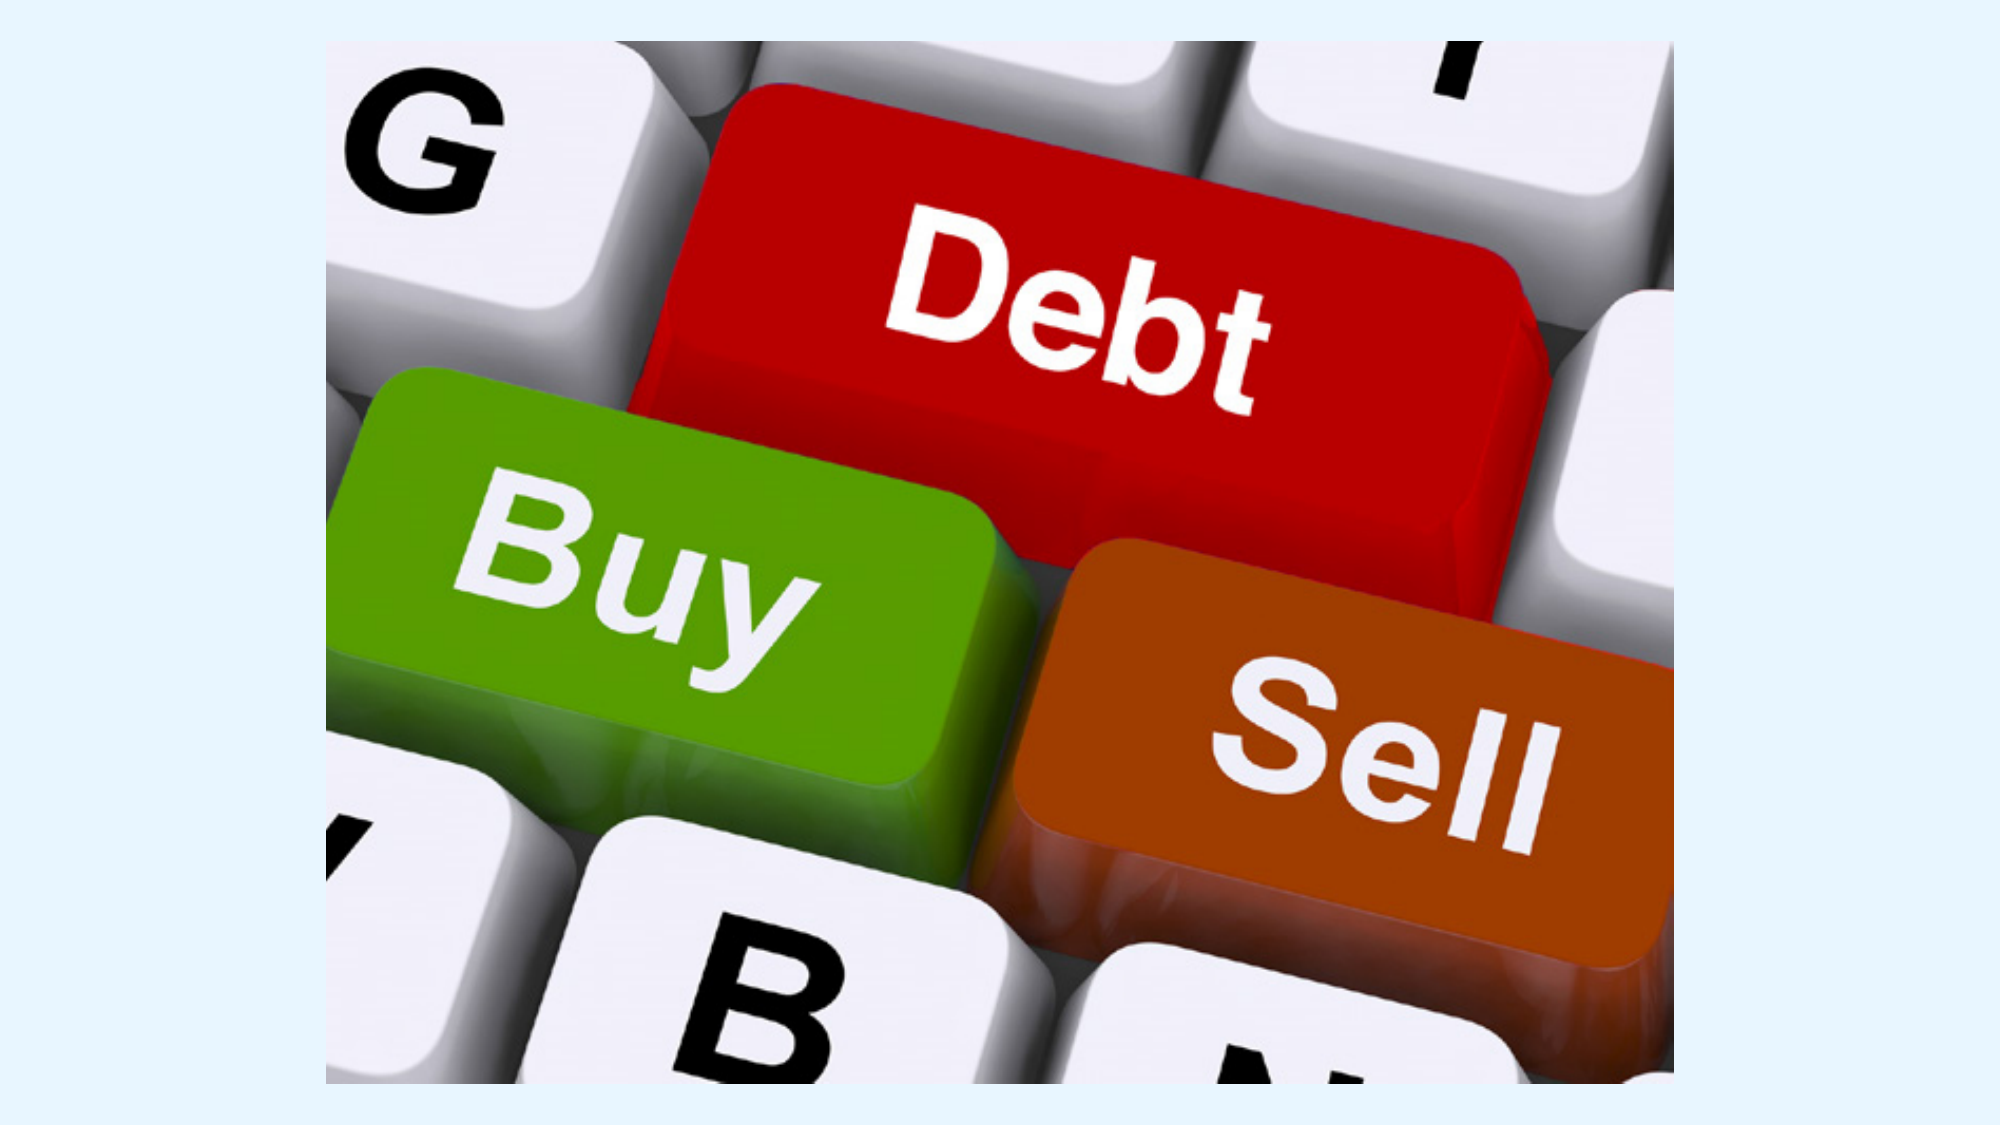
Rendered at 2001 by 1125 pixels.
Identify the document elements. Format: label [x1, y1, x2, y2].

picture [325, 41, 1675, 1084]
